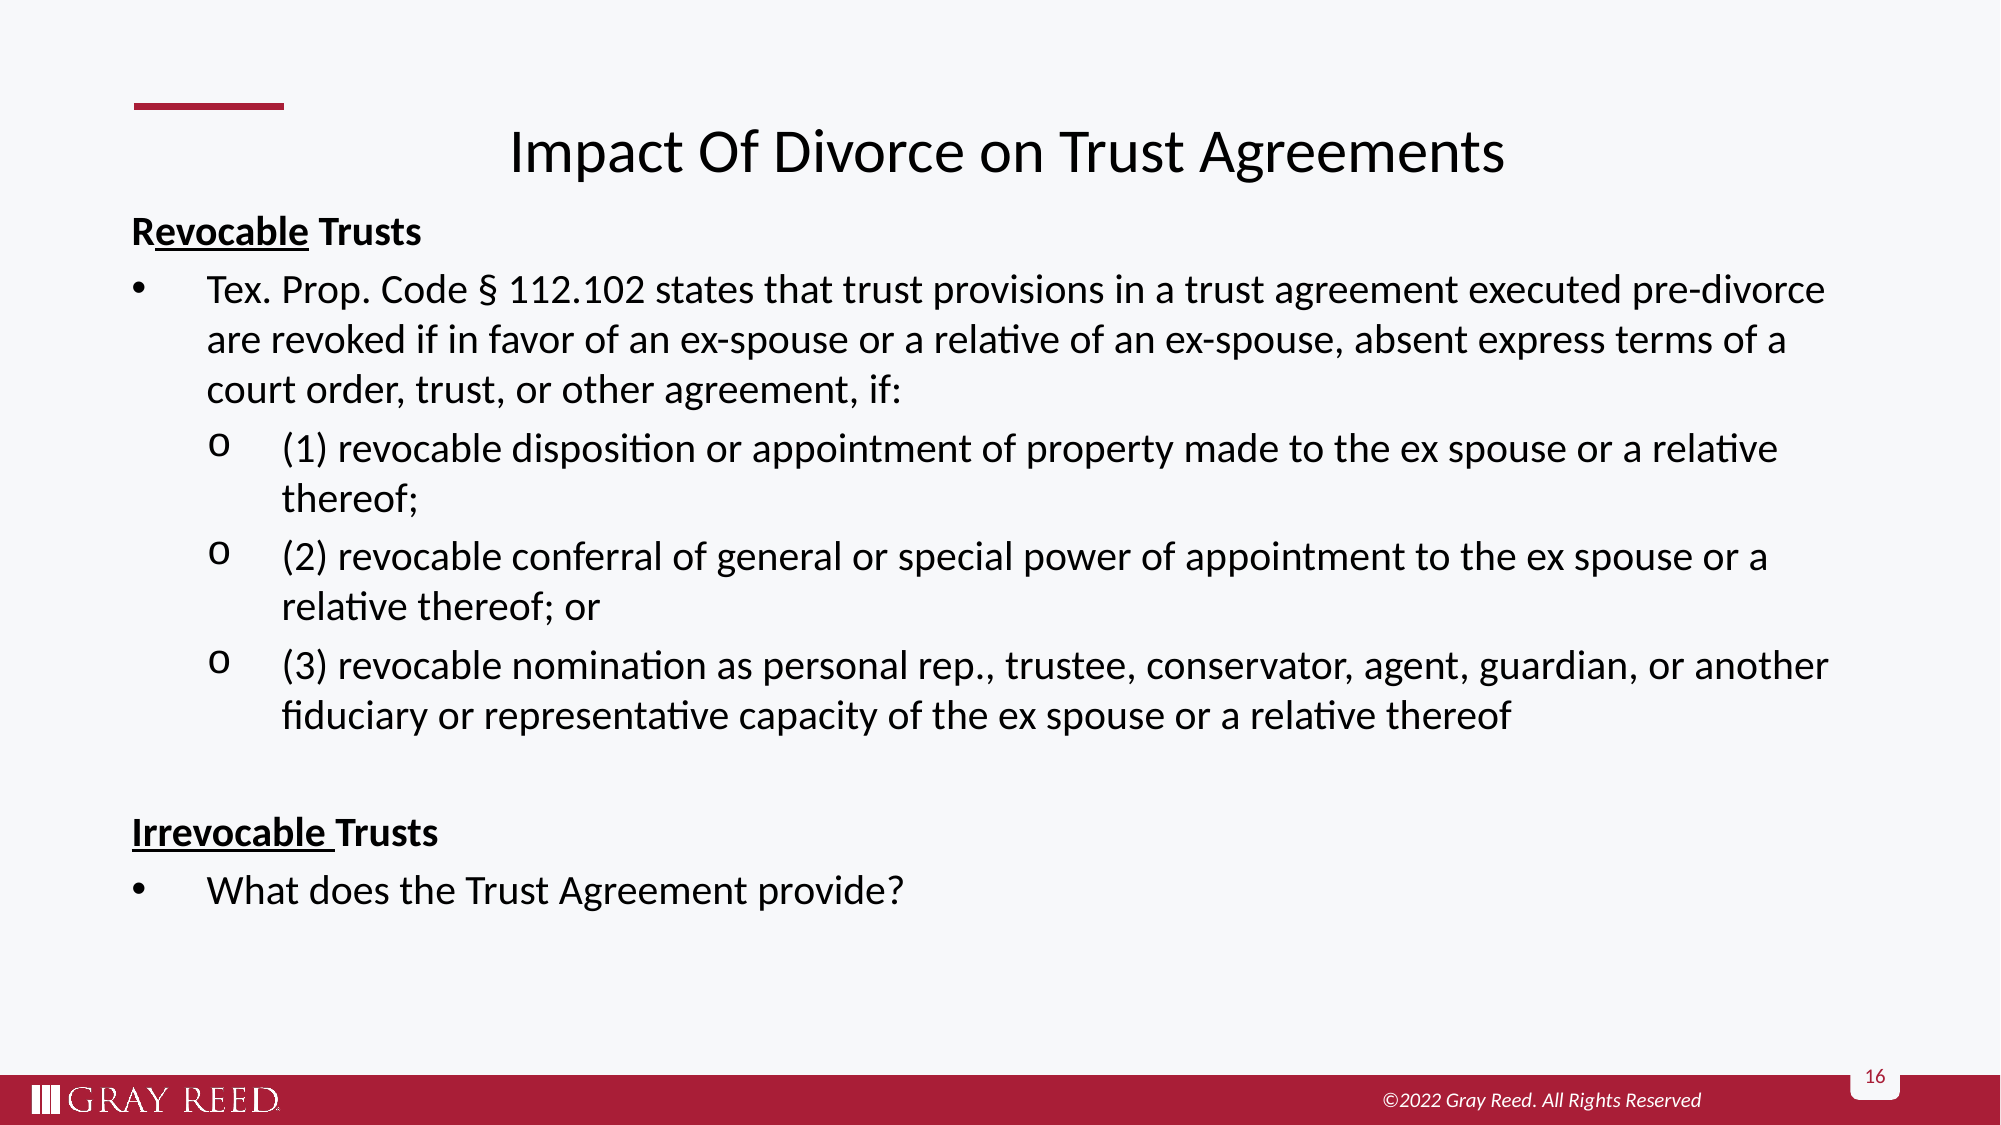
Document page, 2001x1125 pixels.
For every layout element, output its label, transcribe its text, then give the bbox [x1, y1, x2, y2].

slide_number 16 [1850, 1050, 1900, 1100]
footer ©2022 Gray Reed. All Rights Reserved [849, 1079, 1717, 1120]
title Impact Of Divorce on Trust Agreements [116, 53, 1900, 193]
list Revocable Trusts Tex. Prop. Code § 112.102 states that trust provisions in a trust agreement executed pre-divorce are revoked if in favor of an ex-spouse or a relative of an ex-spouse, absent express terms of a court order, trust, or other agreement, if: (1) revocable disposition or appointment of property made to the ex spouse or a relative thereof; (2) revocable conferral of general or special power of appointment to the ex spouse or a relative thereof; or (3) revocable nomination as personal rep., trustee, conservator, agent, guardian, or another fiduciary or representative capacity of the ex spouse or a relative thereof Irrevocable Trusts What does the Trust Agreement provide? [116, 193, 1900, 1006]
picture [27, 1078, 284, 1118]
